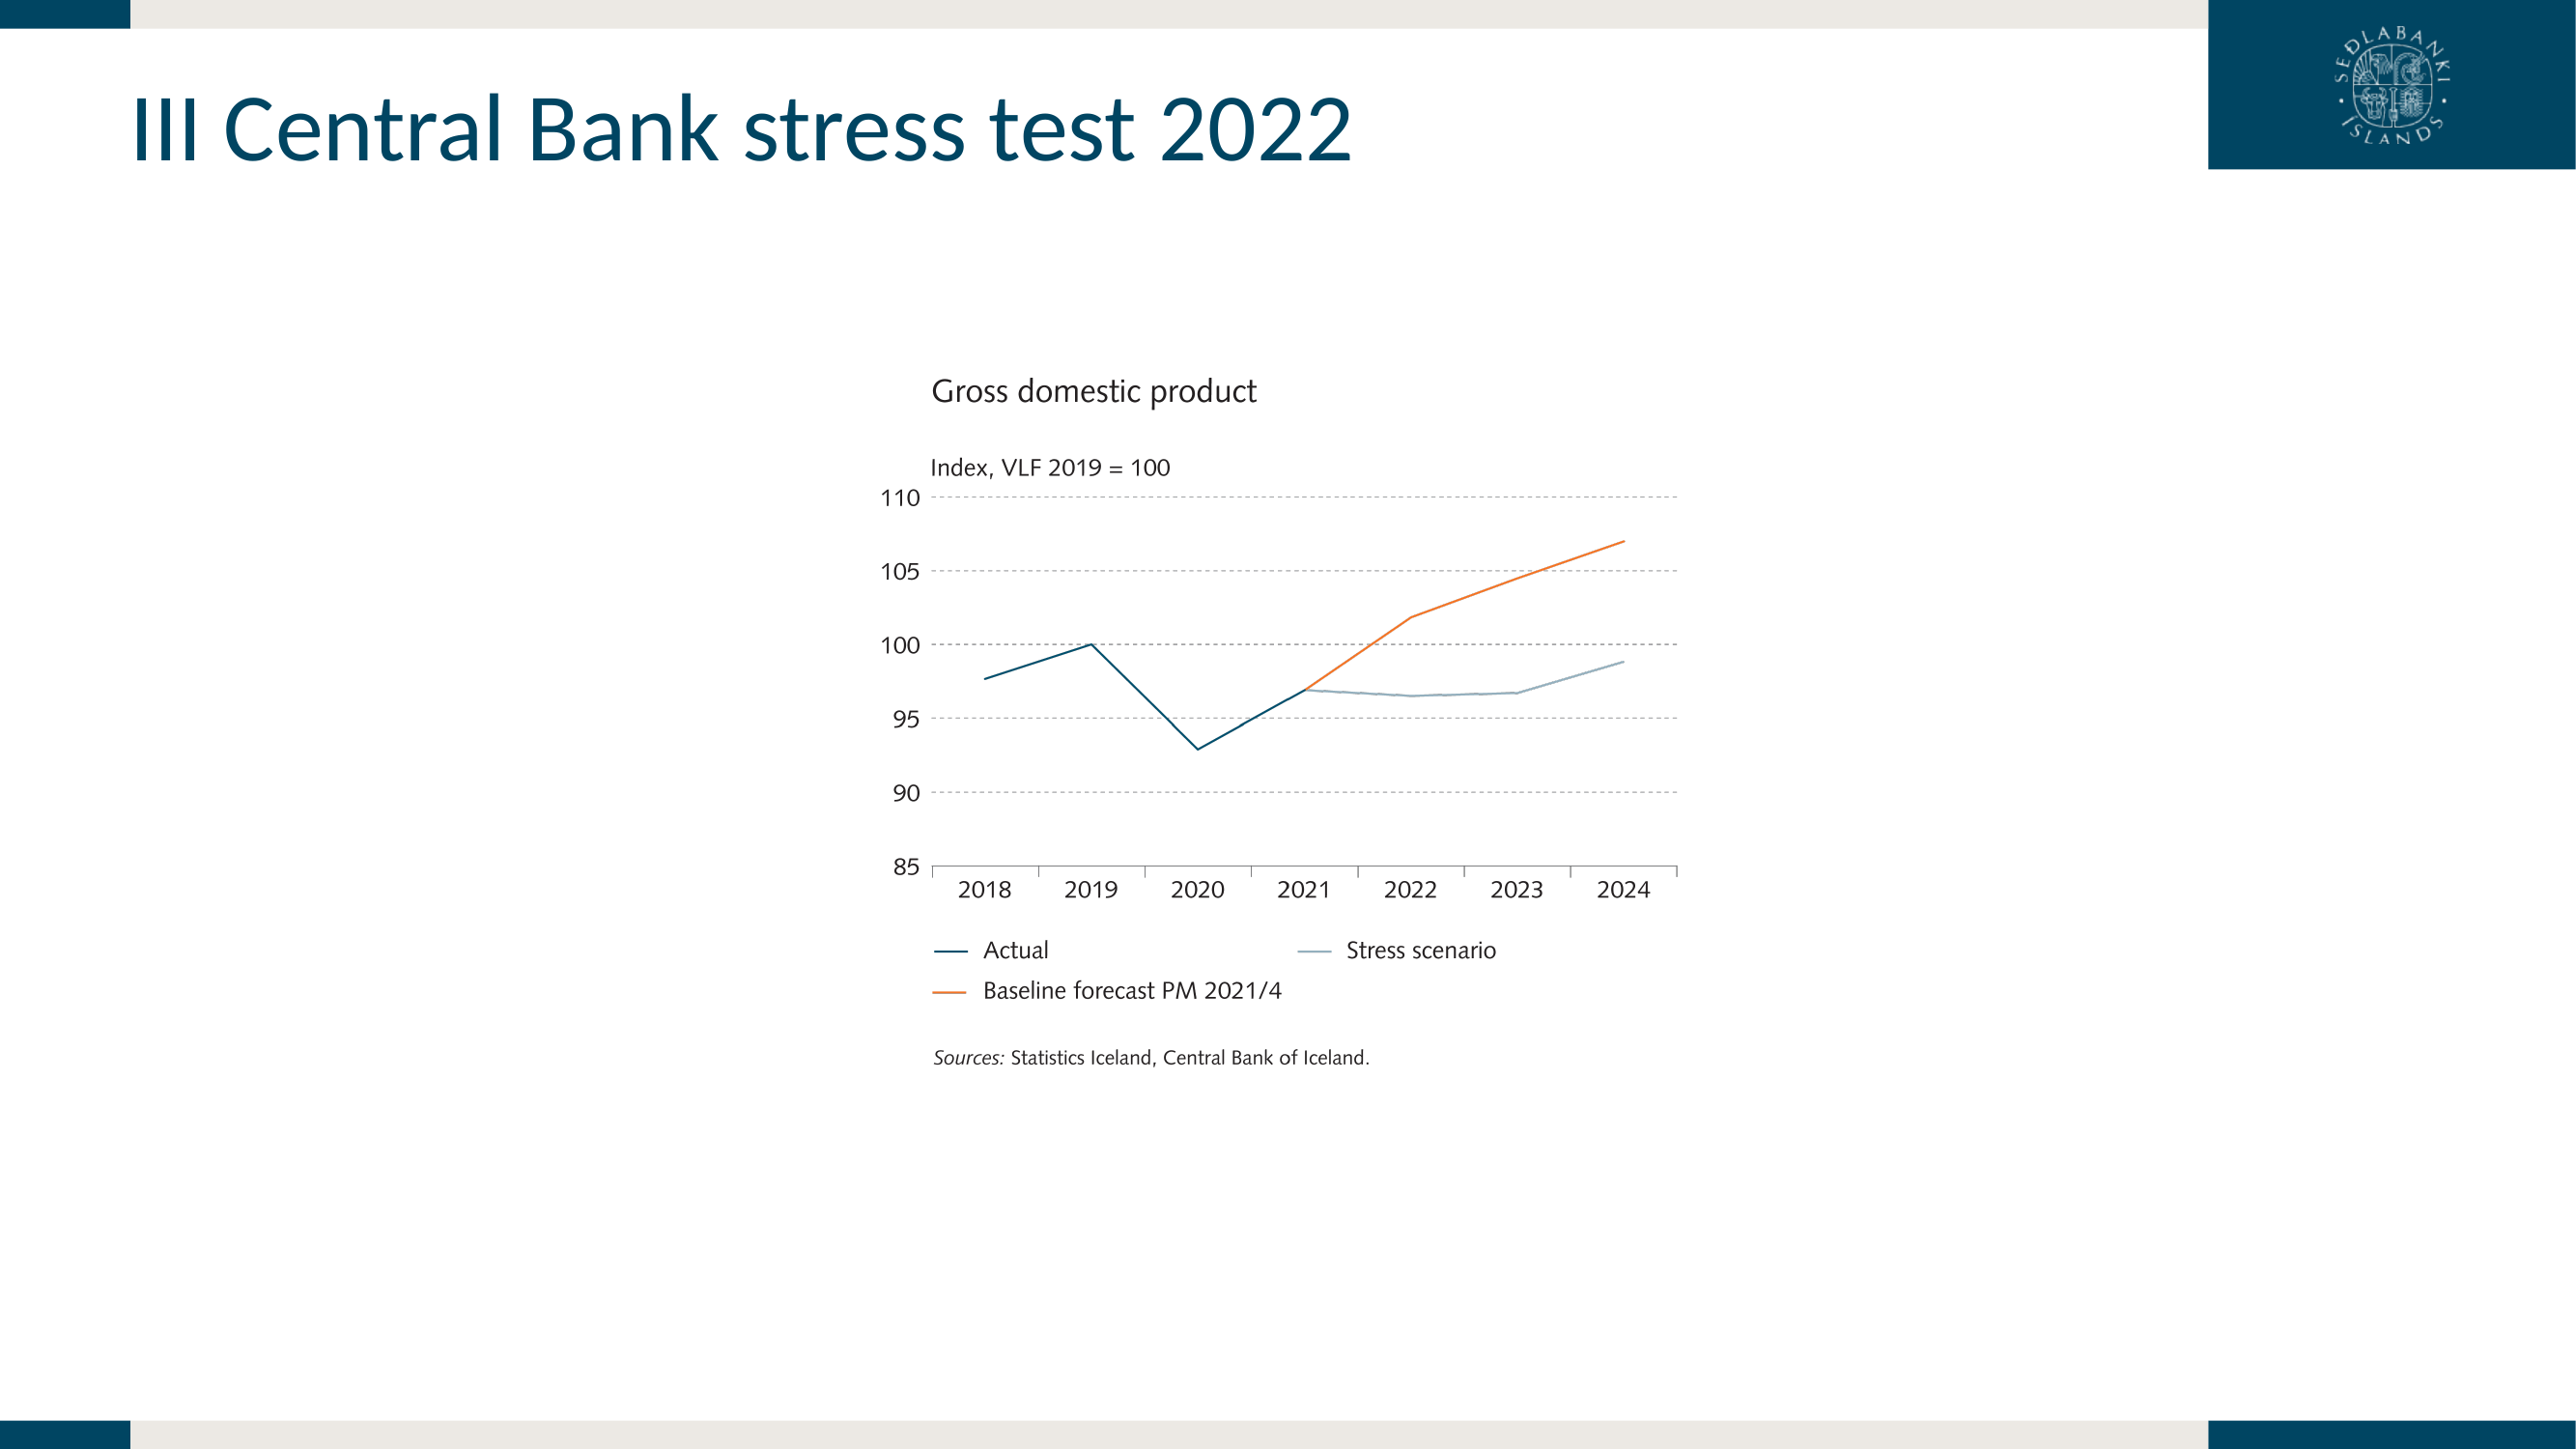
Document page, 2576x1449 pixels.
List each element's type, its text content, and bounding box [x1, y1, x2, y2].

picture [858, 241, 1718, 1208]
title III Central Bank stress test 2022 [129, 86, 2178, 290]
